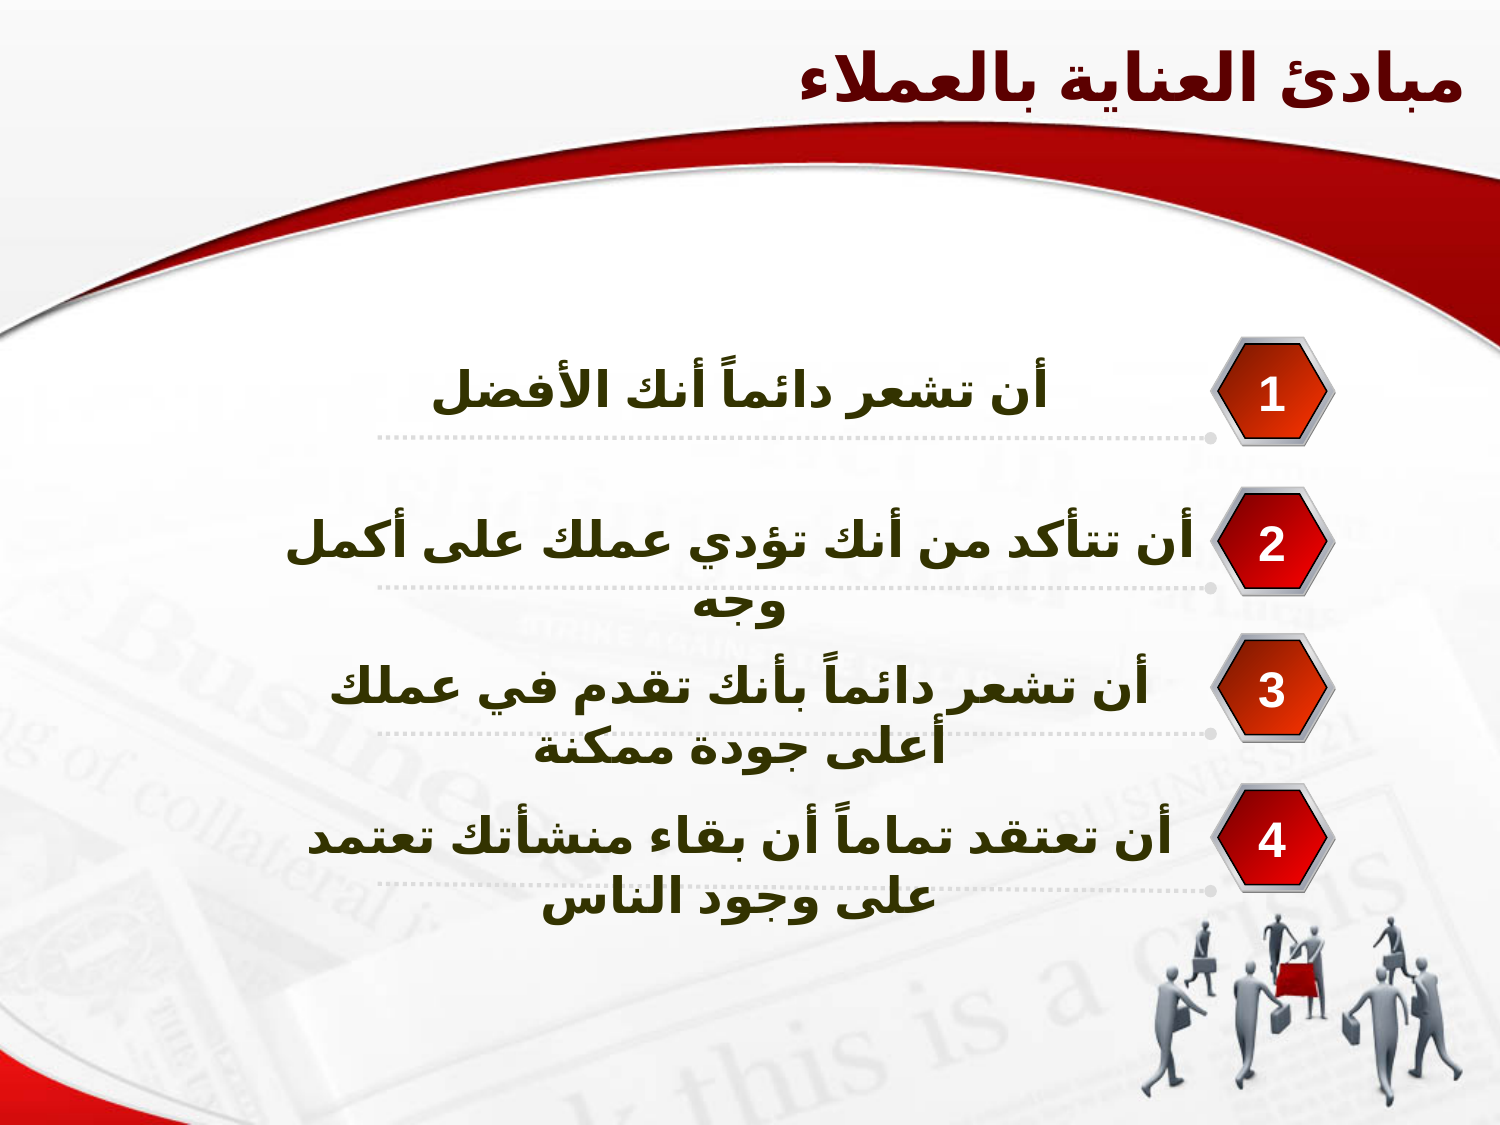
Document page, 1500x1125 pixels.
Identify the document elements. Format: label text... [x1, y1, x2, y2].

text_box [1210, 633, 1336, 744]
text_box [1210, 487, 1336, 597]
text_box مبادئ العناية بالعملاء [207, 7, 1483, 143]
picture [0, 0, 1500, 1125]
text_box أن تعتقد تماماً أن بقاء منشأتك تعتمد على وجود الناس [269, 796, 1211, 932]
text_box أن تشعر دائماً أنك الأفضل [269, 349, 1205, 425]
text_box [1210, 783, 1336, 894]
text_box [1210, 337, 1336, 447]
text_box أن تتأكد من أنك تؤدي عملك على أكمل وجه [269, 499, 1211, 635]
text_box أن تشعر دائماً بأنك تقدم في عملك أعلى جودة ممكنة [269, 646, 1211, 782]
